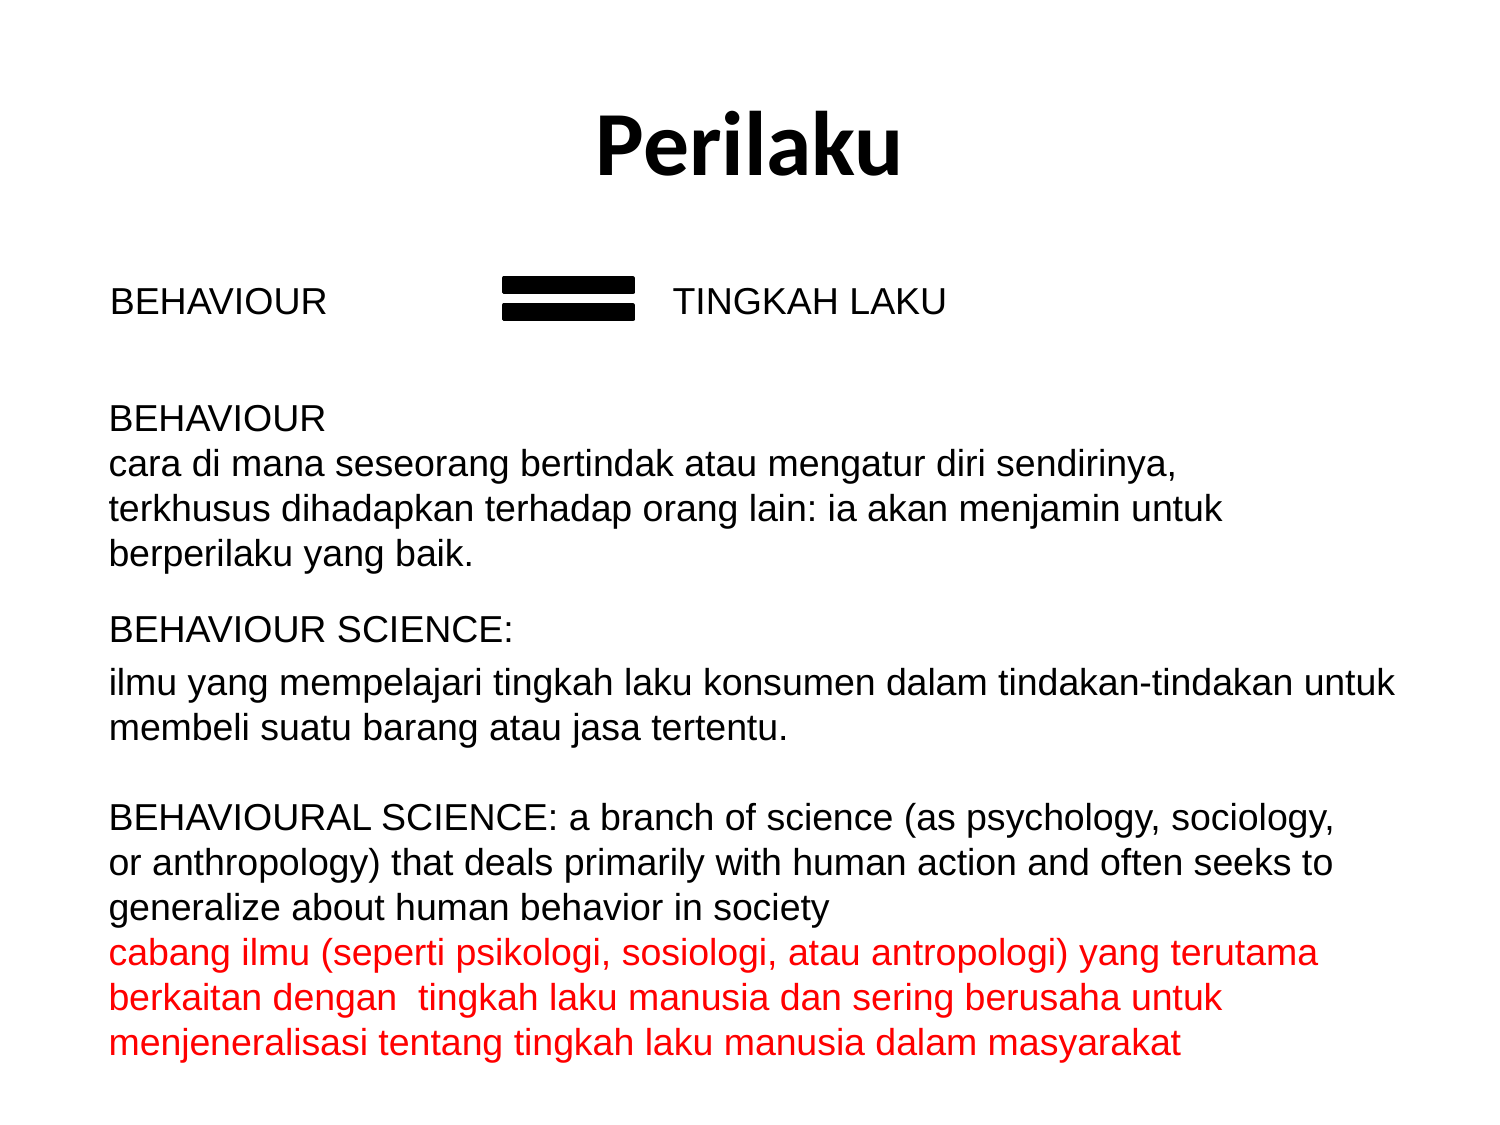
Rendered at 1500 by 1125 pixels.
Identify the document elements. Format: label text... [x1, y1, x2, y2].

list BEHAVIOUR SCIENCE: ilmu yang mempelajari tingkah laku konsumen dalam tindakan-tindakan untuk membeli suatu barang atau jasa tertentu. [93, 597, 1414, 762]
text_box BEHAVIOURAL SCIENCE: a branch of science (as psychology, sociology, or anthropology) that deals primarily with human action and often seeks to generalize about human behavior in society cabang ilmu (seperti psikologi, sosiologi, atau antropologi) yang terutama berkaitan dengan tingkah laku manusia dan sering berusaha untuk menjeneralisasi tentang tingkah laku manusia dalam masyarakat [93, 785, 1360, 1070]
title Perilaku [75, 45, 1425, 233]
text_box [502, 303, 635, 321]
text_box BEHAVIOUR cara di mana seseorang bertindak atau mengatur diri sendirinya, terkhusus dihadapkan terhadap orang lain: ia akan menjamin untuk berperilaku yang baik. [93, 386, 1348, 582]
text_box TINGKAH LAKU [657, 269, 963, 330]
text_box [502, 276, 635, 294]
text_box BEHAVIOUR [95, 269, 354, 330]
